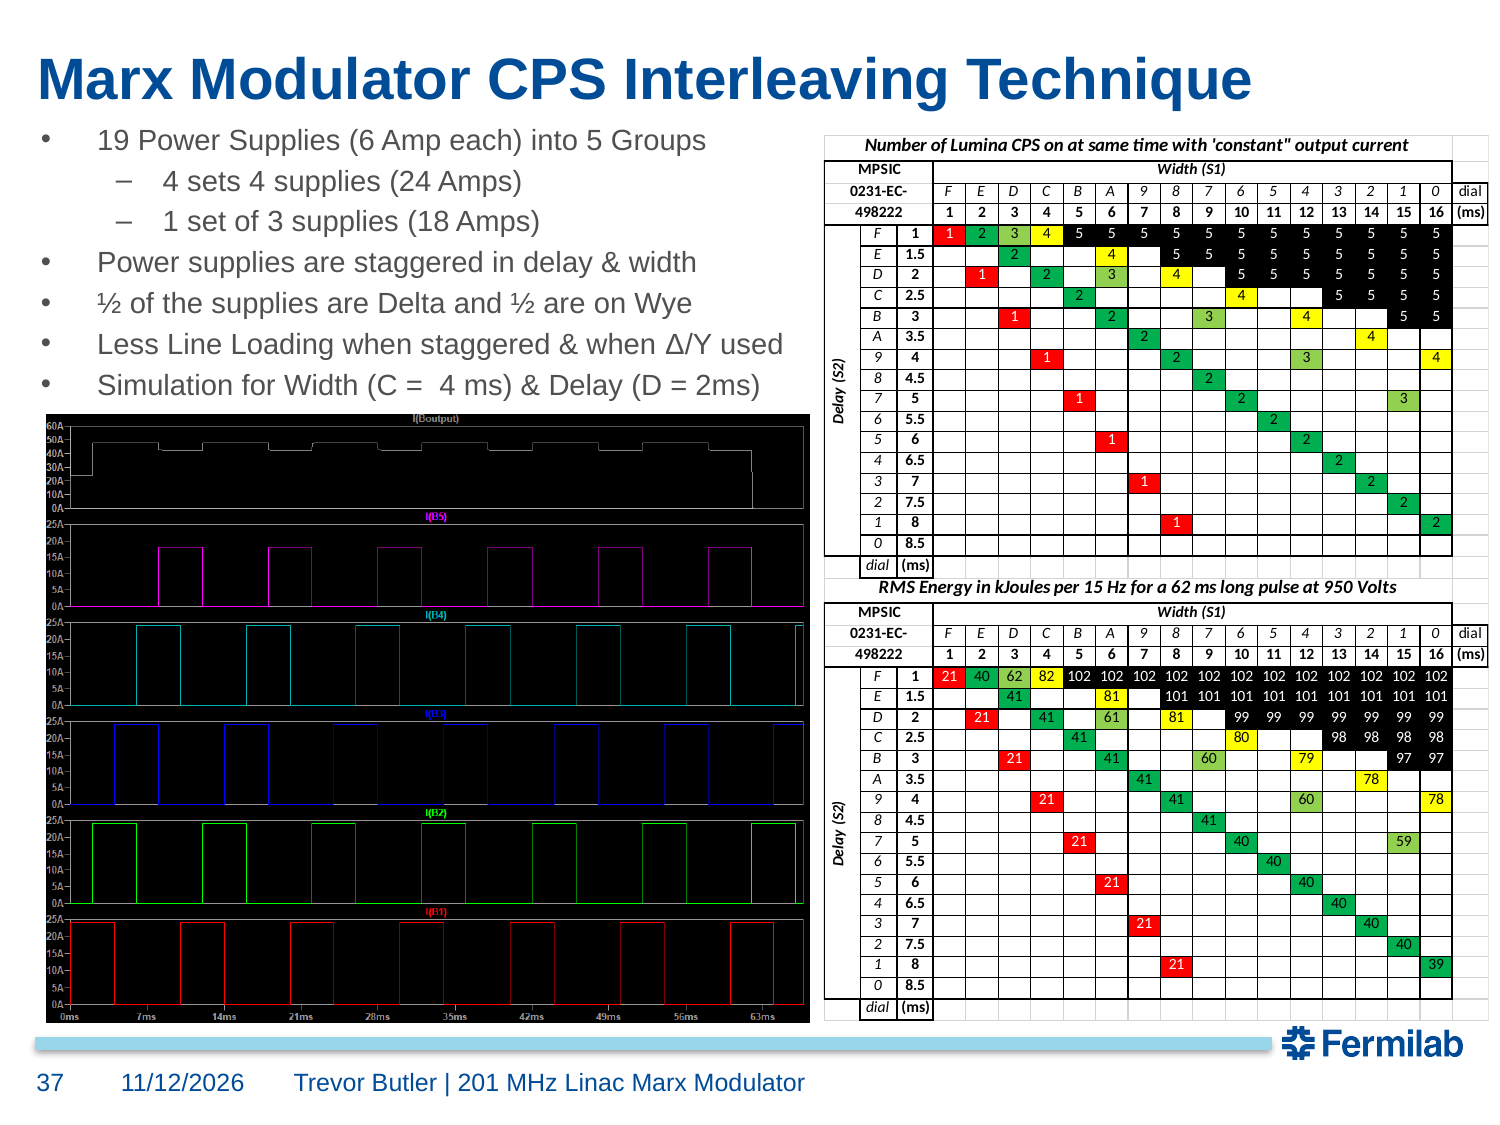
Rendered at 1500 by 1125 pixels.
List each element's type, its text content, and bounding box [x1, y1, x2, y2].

title Marx Modulator CPS Interleaving Technique [37, 41, 1463, 112]
picture [45, 414, 810, 1023]
picture [1282, 1026, 1463, 1060]
slide_number 37 [36, 1066, 105, 1106]
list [823, 135, 1491, 1023]
footer Trevor Butler | 201 MHz Linac Marx Modulator [293, 1066, 1279, 1107]
text_box 19 Power Supplies (6 Amp each) into 5 Groups 4 sets 4 supplies (24 Amps) 1 set of 3 supplies (18 Amps) Power supplies are staggered in delay & width ½ of the supplies are Delta and ½ are on Wye Less Line Loading when staggered & when Δ/Y used Simulation for Width (C = 4 ms) & Delay (D = 2ms) [40, 121, 794, 419]
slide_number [120, 1066, 273, 1107]
